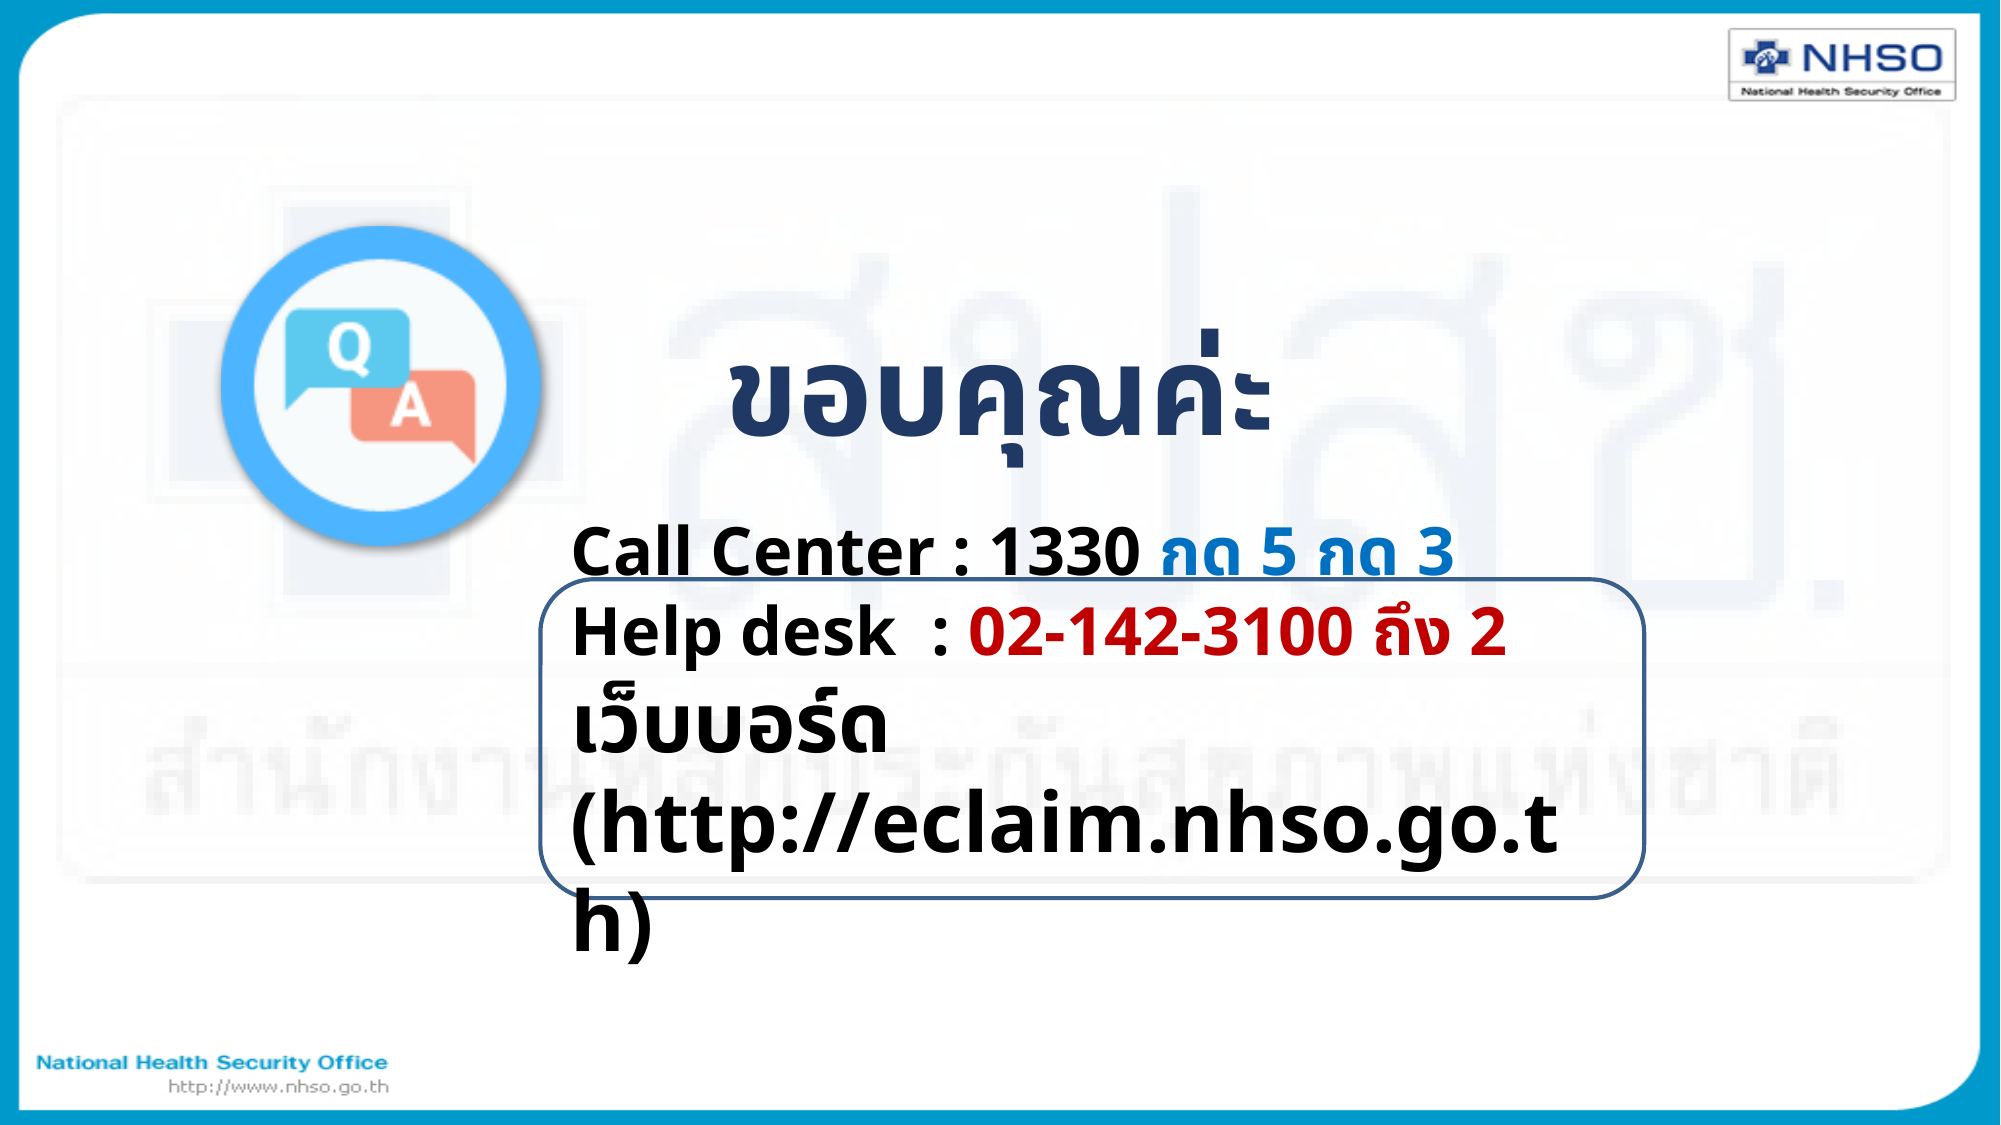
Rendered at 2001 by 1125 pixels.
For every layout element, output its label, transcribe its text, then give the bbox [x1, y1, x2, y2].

text_box Call Center : 1330 กด 5 กด 3 Help desk : 02-142-3100 ถึง 2 เว็บบอร์ด (http://eclaim.nhso.go.th) [572, 896, 1613, 901]
picture [19, 14, 1980, 1110]
